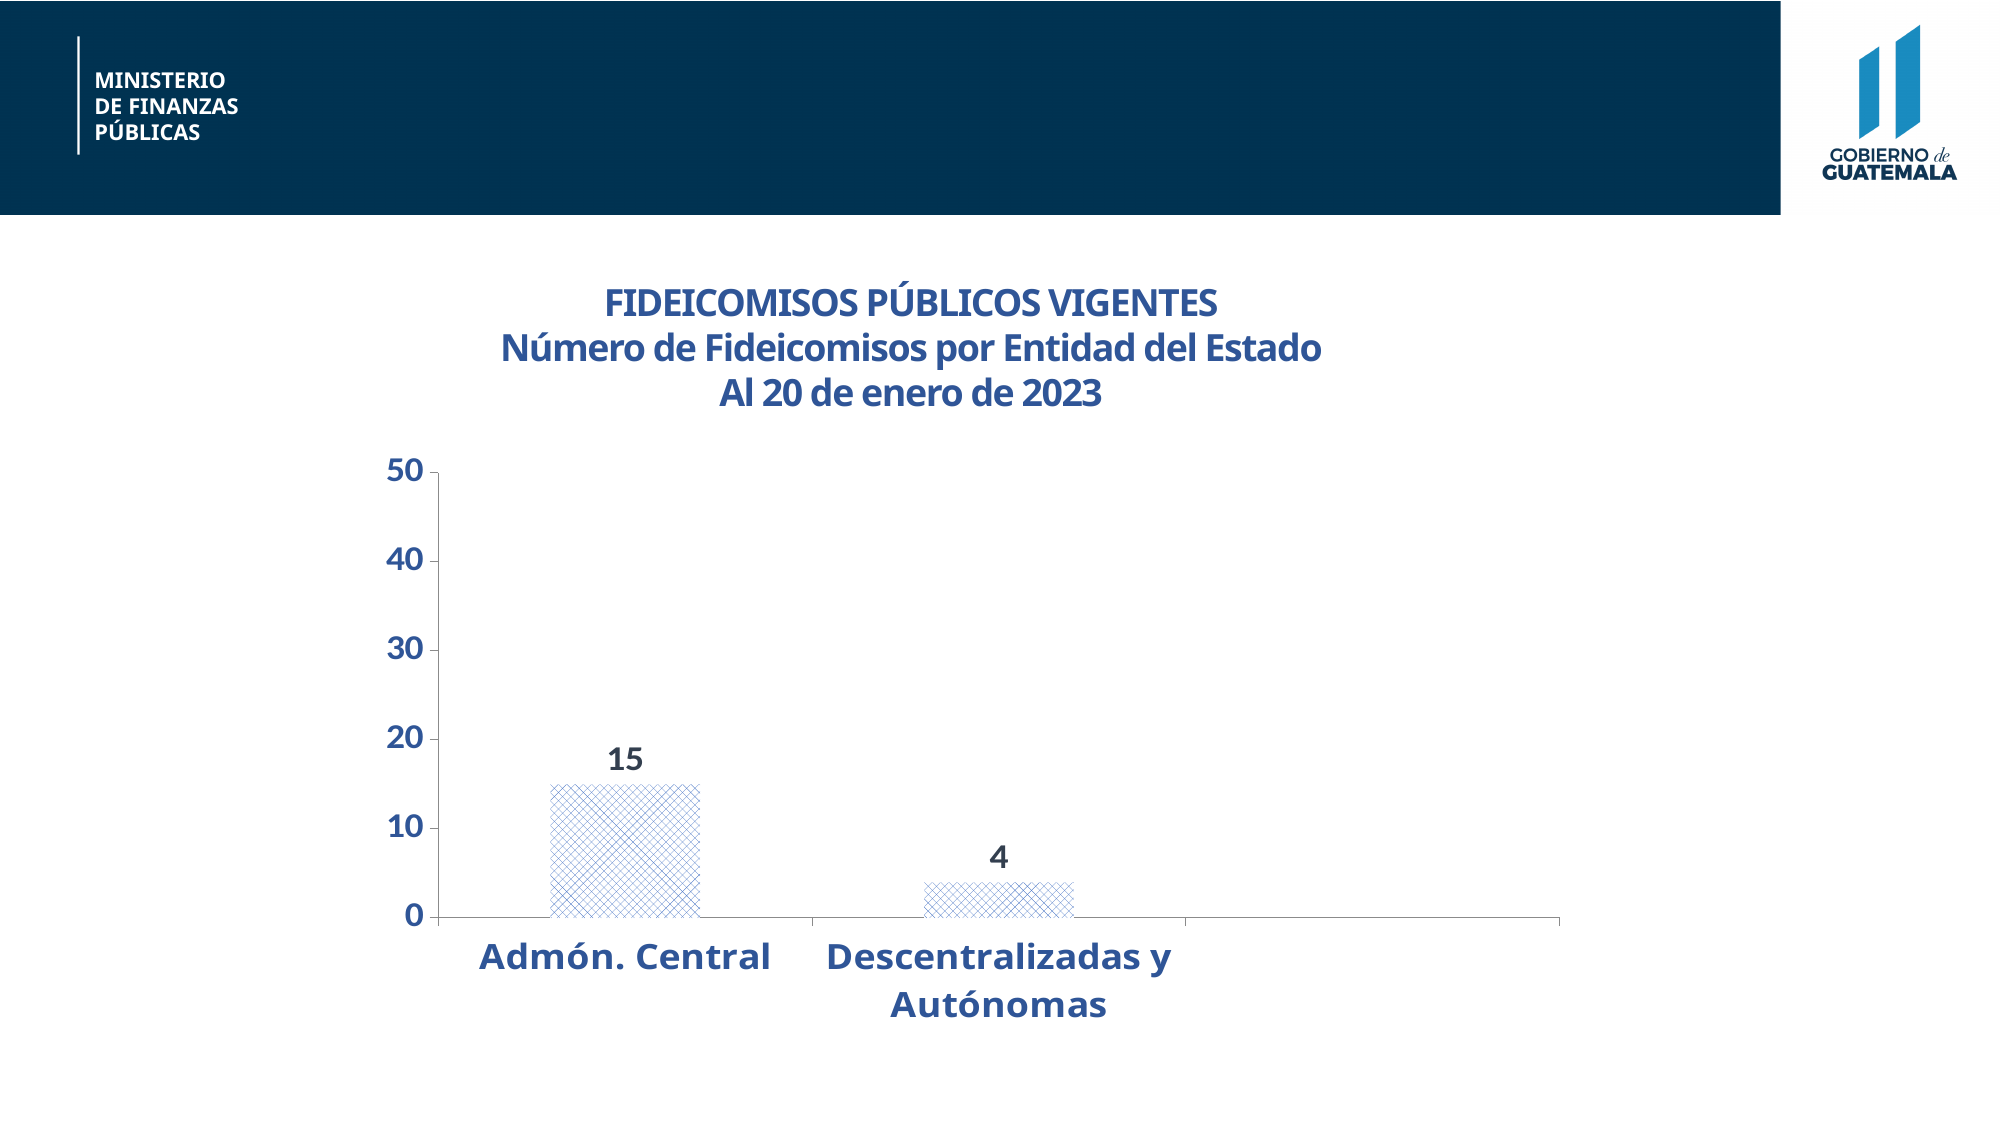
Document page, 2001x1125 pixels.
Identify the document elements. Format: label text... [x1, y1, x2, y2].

text_box FIDEICOMISOS PÚBLICOS VIGENTES Número de Fideicomisos por Entidad del Estado Al 20 de enero de 2023 [305, 271, 1518, 422]
chart [362, 379, 1594, 1028]
picture [0, 1, 2000, 215]
